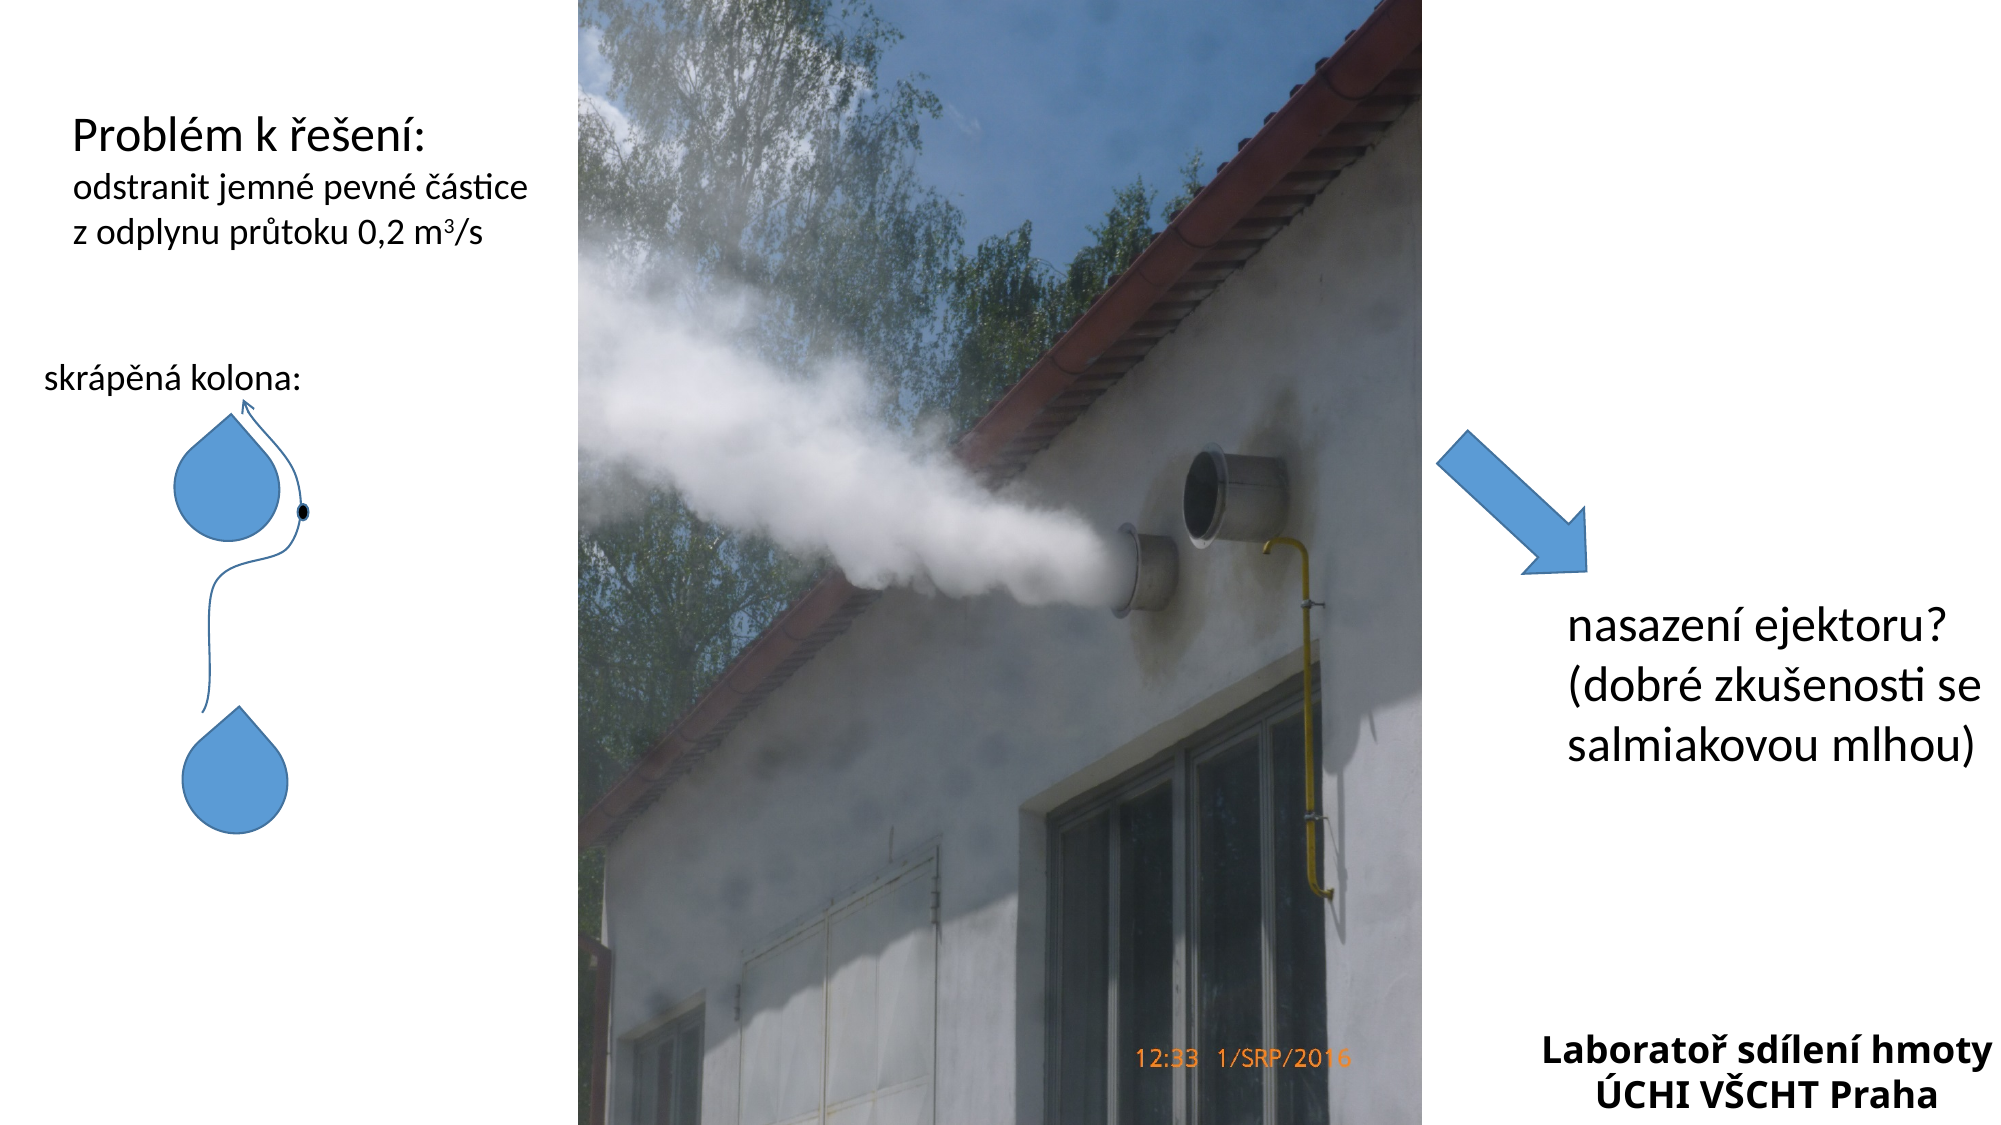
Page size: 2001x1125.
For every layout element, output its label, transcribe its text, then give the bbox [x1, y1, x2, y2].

text_box [1435, 429, 1588, 575]
text_box nasazení ejektoru? (dobré zkušenosti se salmiakovou mlhou) [1553, 583, 1998, 779]
picture [578, 0, 1422, 1125]
text_box Laboratoř sdílení hmoty ÚCHI VŠCHT Praha [1526, 1018, 2000, 1124]
text_box Problém k řešení: odstranit jemné pevné částice z odplynu průtoku 0,2 m3/s [58, 94, 544, 260]
text_box [173, 412, 239, 542]
text_box skrápěná kolona: [29, 345, 318, 406]
text_box [296, 502, 310, 522]
text_box [201, 406, 302, 714]
text_box [181, 705, 289, 835]
